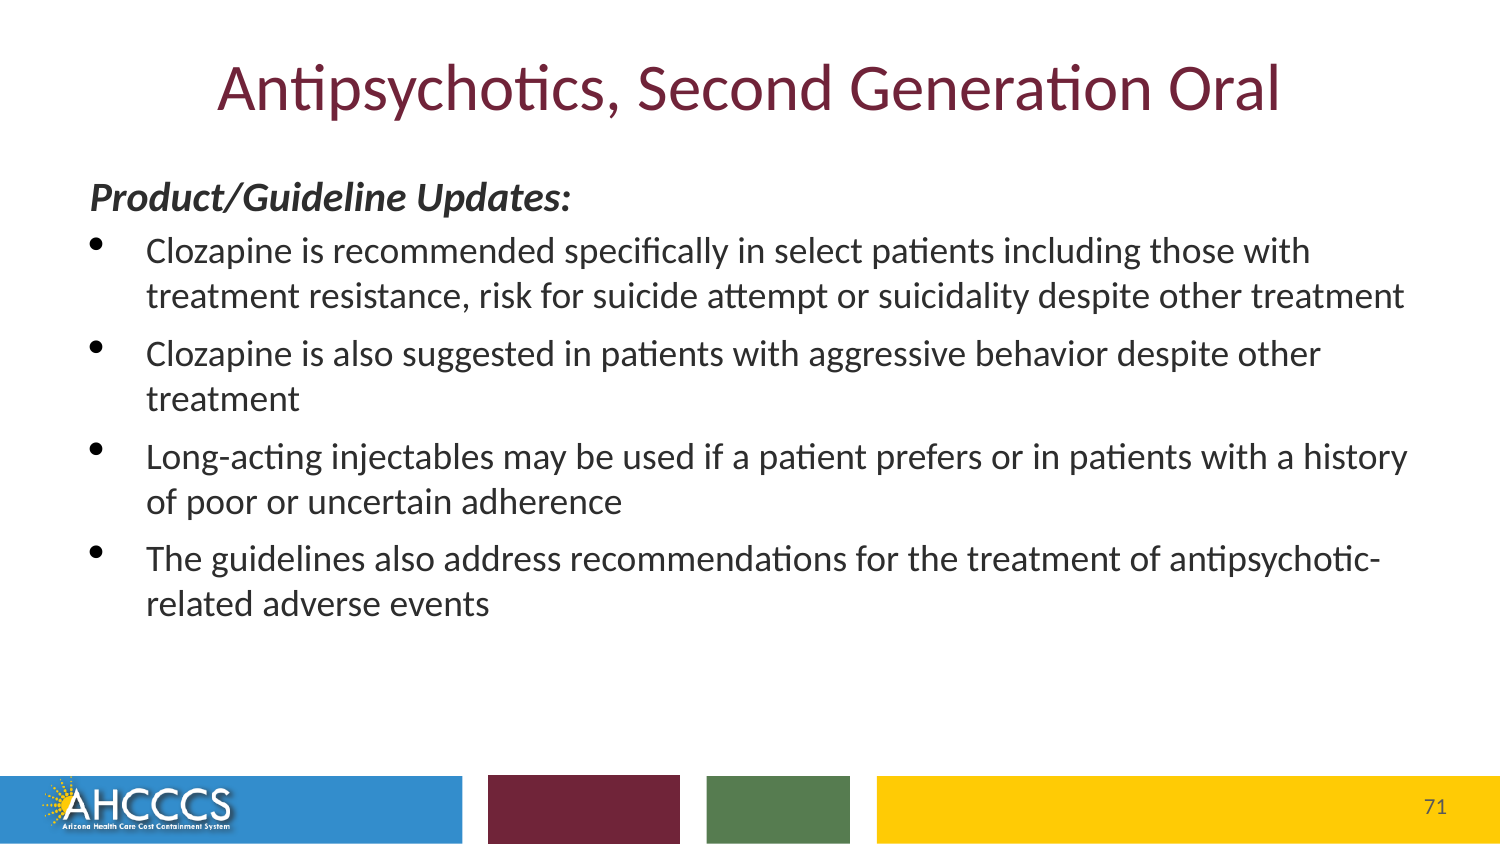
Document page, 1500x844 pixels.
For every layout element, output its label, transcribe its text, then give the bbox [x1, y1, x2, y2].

title Antipsychotics, Second Generation Oral [75, 22, 1425, 162]
picture [42, 776, 230, 830]
list Product/Guideline Updates: Clozapine is recommended specifically in select patients including those with treatment resistance, risk for suicide attempt or suicidality despite other treatment Clozapine is also suggested in patients with aggressive behavior despite other treatment Long-acting injectables may be used if a patient prefers or in patients with a history of poor or uncertain adherence The guidelines also address recommendations for the treatment of antipsychotic-related adverse events [75, 162, 1425, 701]
